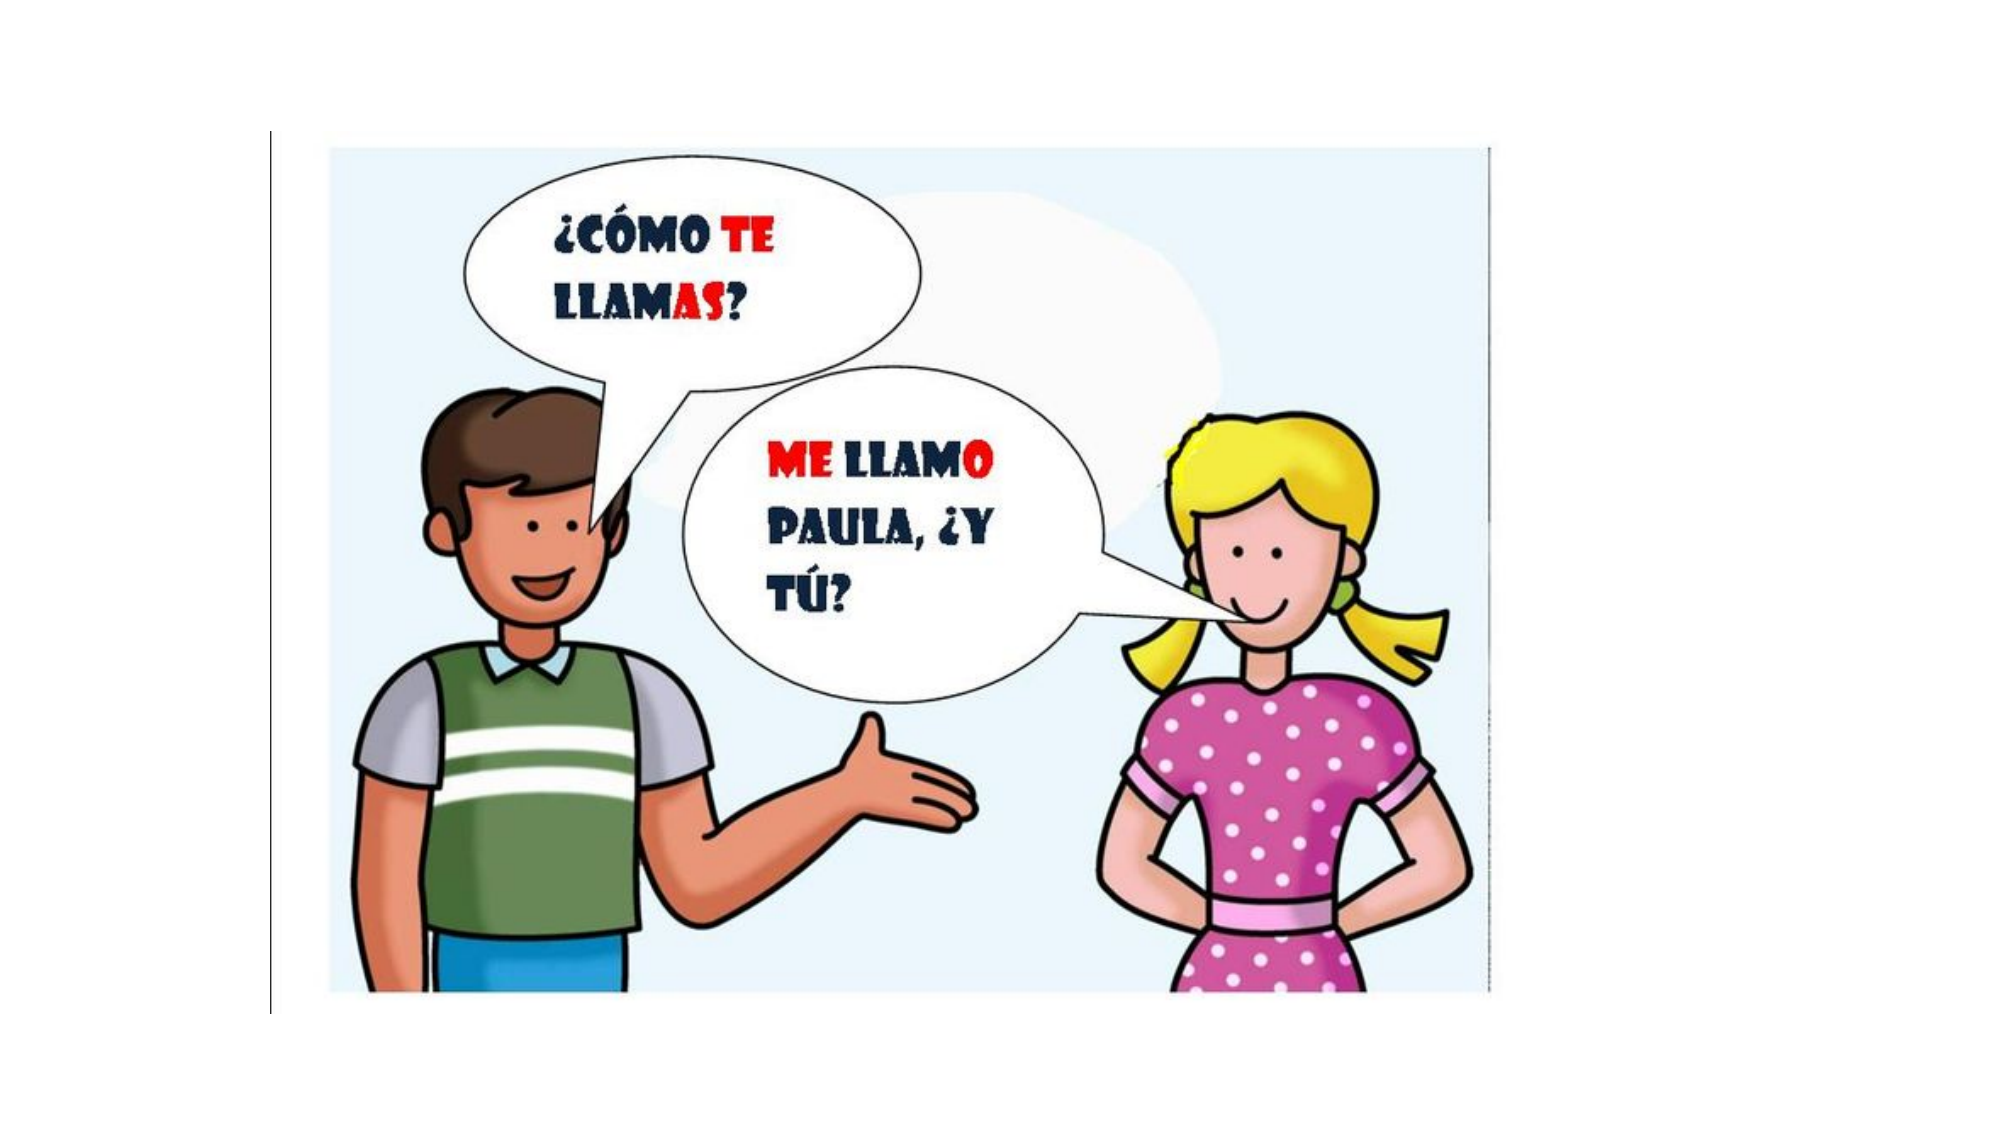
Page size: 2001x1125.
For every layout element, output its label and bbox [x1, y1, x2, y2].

picture [270, 131, 1519, 1014]
